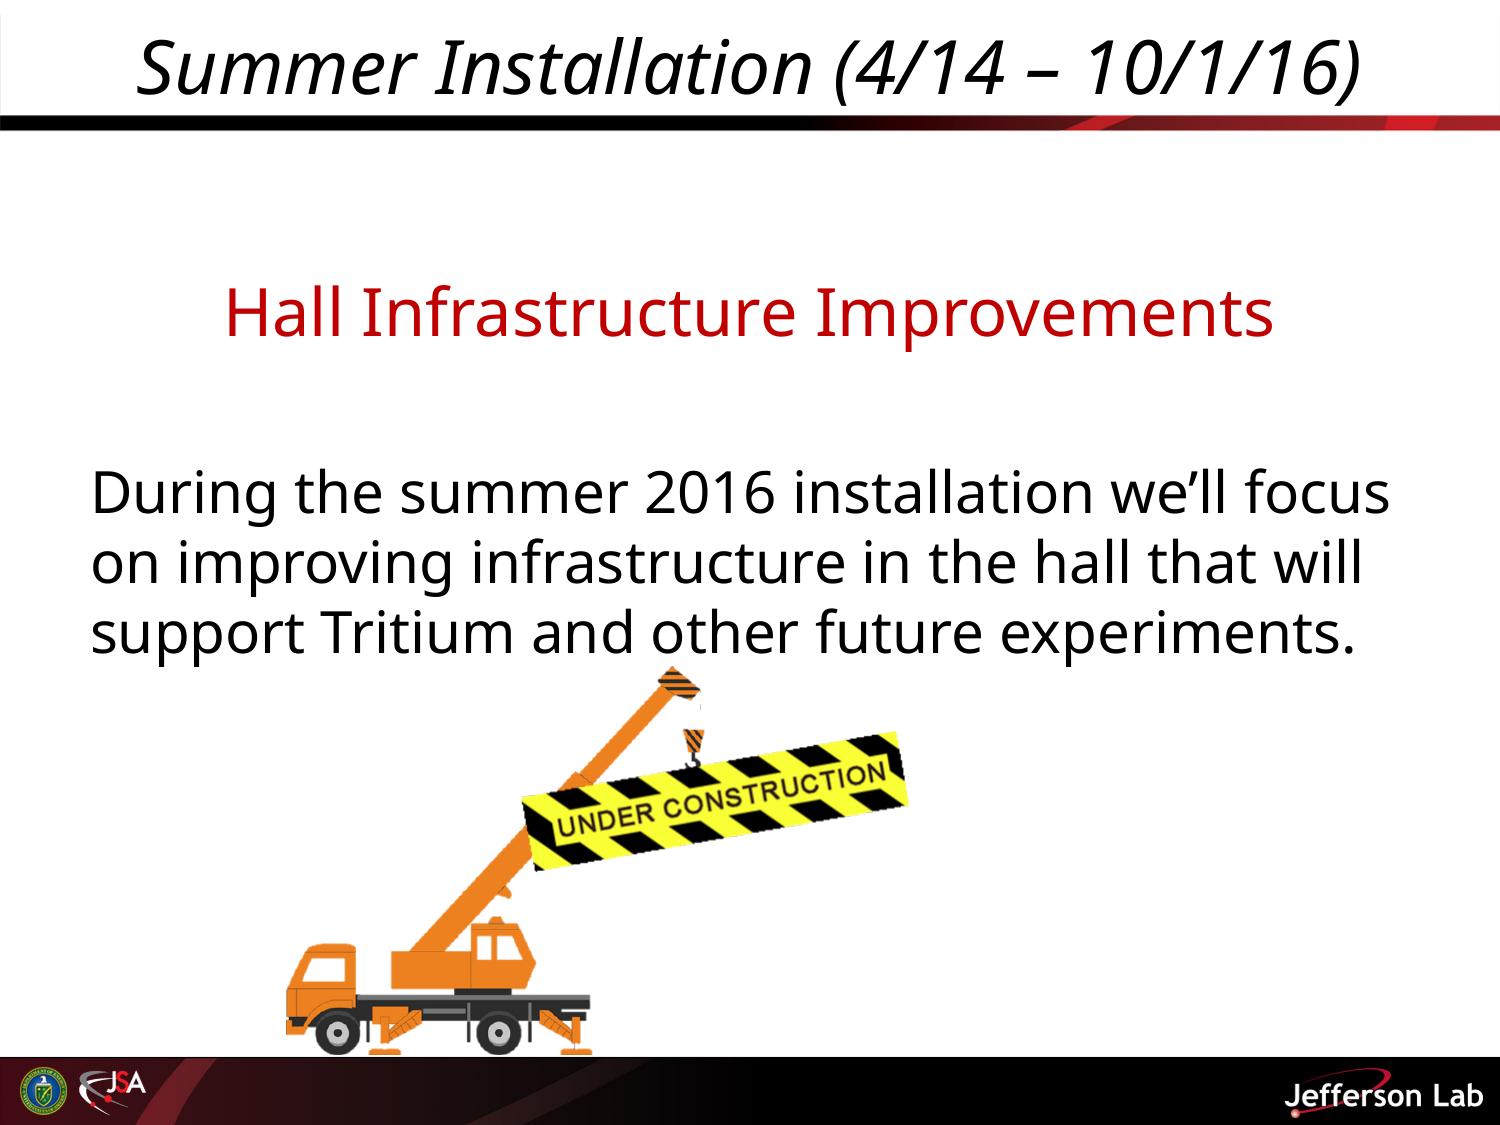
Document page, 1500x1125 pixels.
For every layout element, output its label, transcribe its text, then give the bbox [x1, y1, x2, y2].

title Summer Installation (4/14 – 10/1/16) [75, 31, 1425, 98]
picture [0, 0, 1500, 1125]
list Hall Infrastructure Improvements During the summer 2016 installation we’ll focus on improving infrastructure in the hall that will support Tritium and other future experiments. [75, 262, 1425, 1005]
